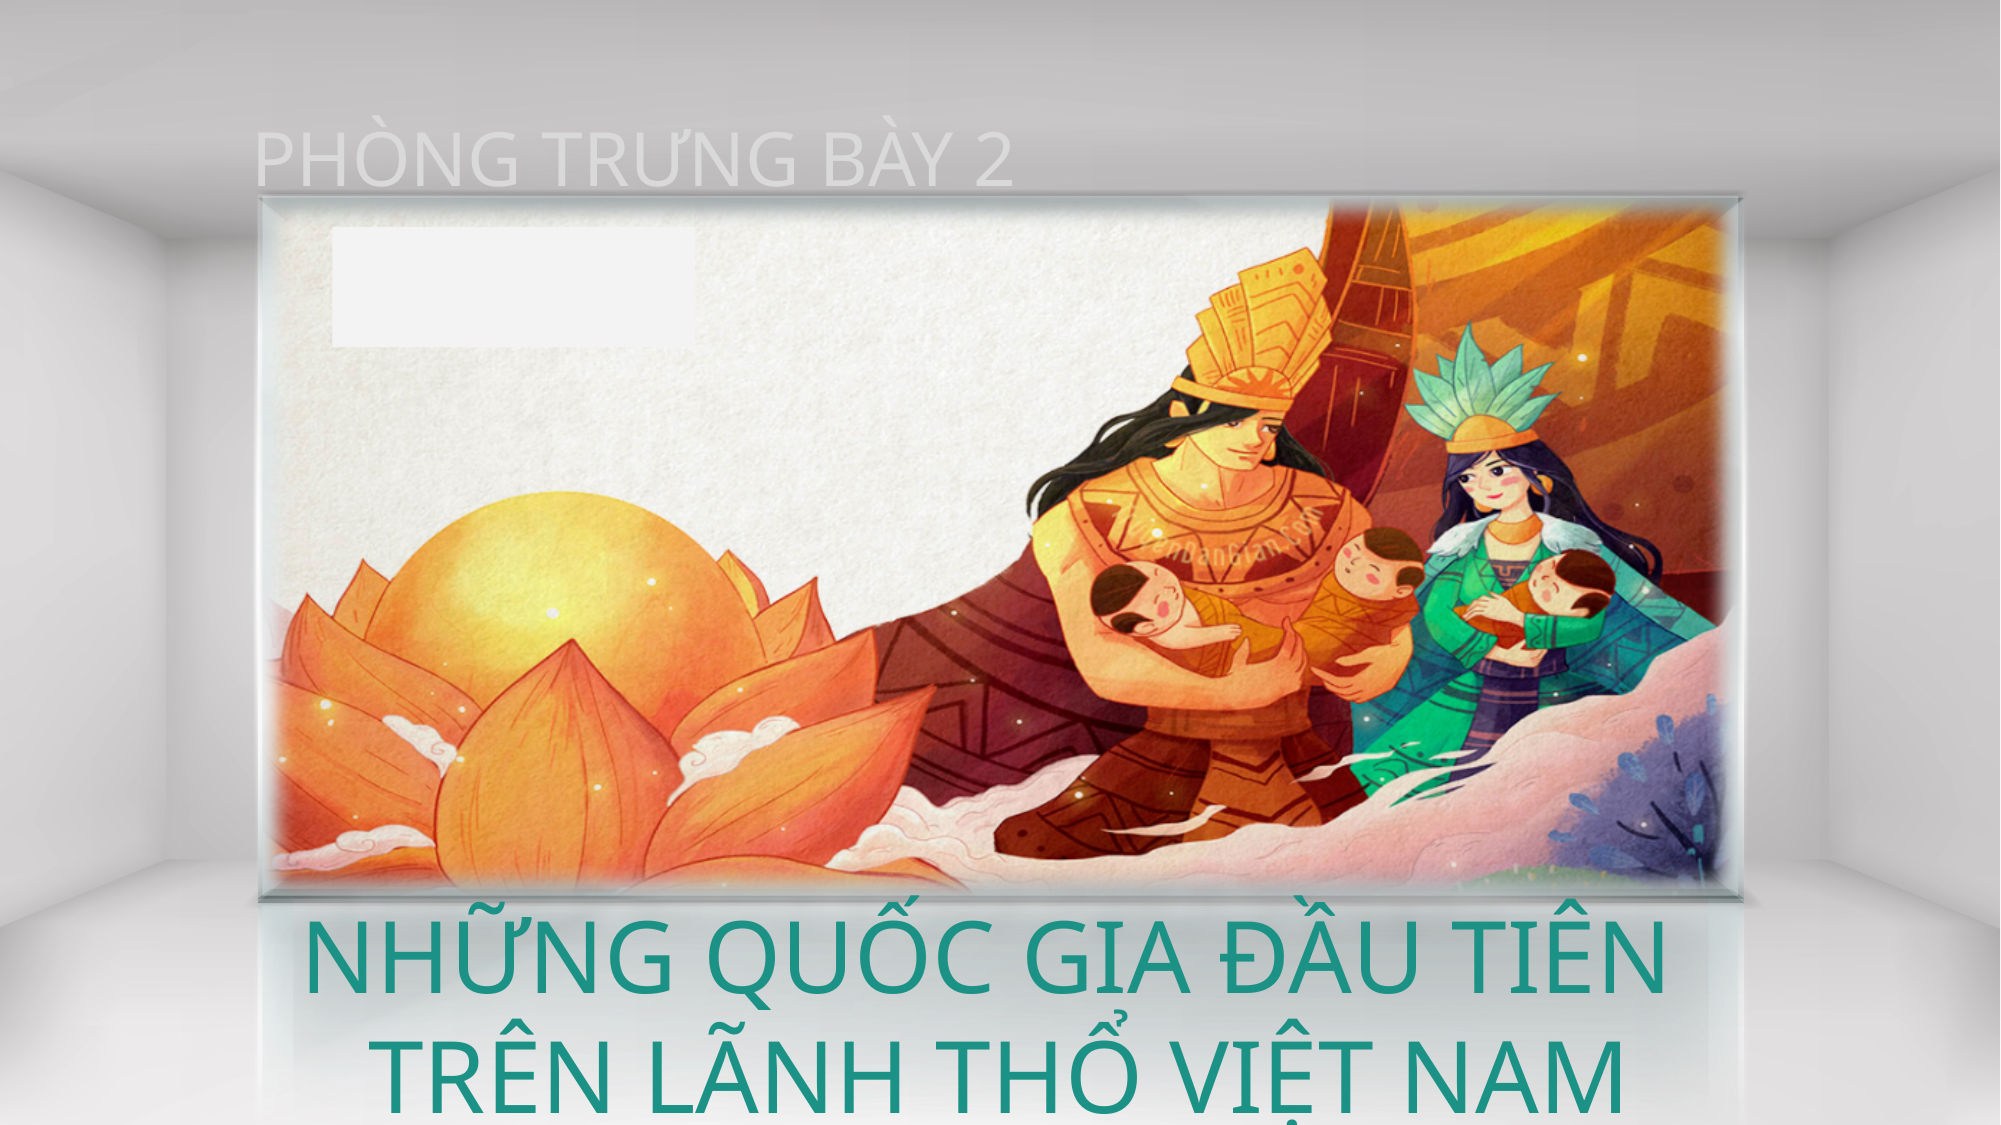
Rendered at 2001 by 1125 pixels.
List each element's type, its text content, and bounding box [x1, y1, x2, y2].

text_box NHỮNG QUỐC GIA ĐẦU TIÊN TRÊN LÃNH THỔ VIỆT NAM [0, 886, 2000, 1125]
picture [0, 0, 2001, 1125]
text_box PHÒNG TRƯNG BÀY 2 [0, 103, 1376, 209]
